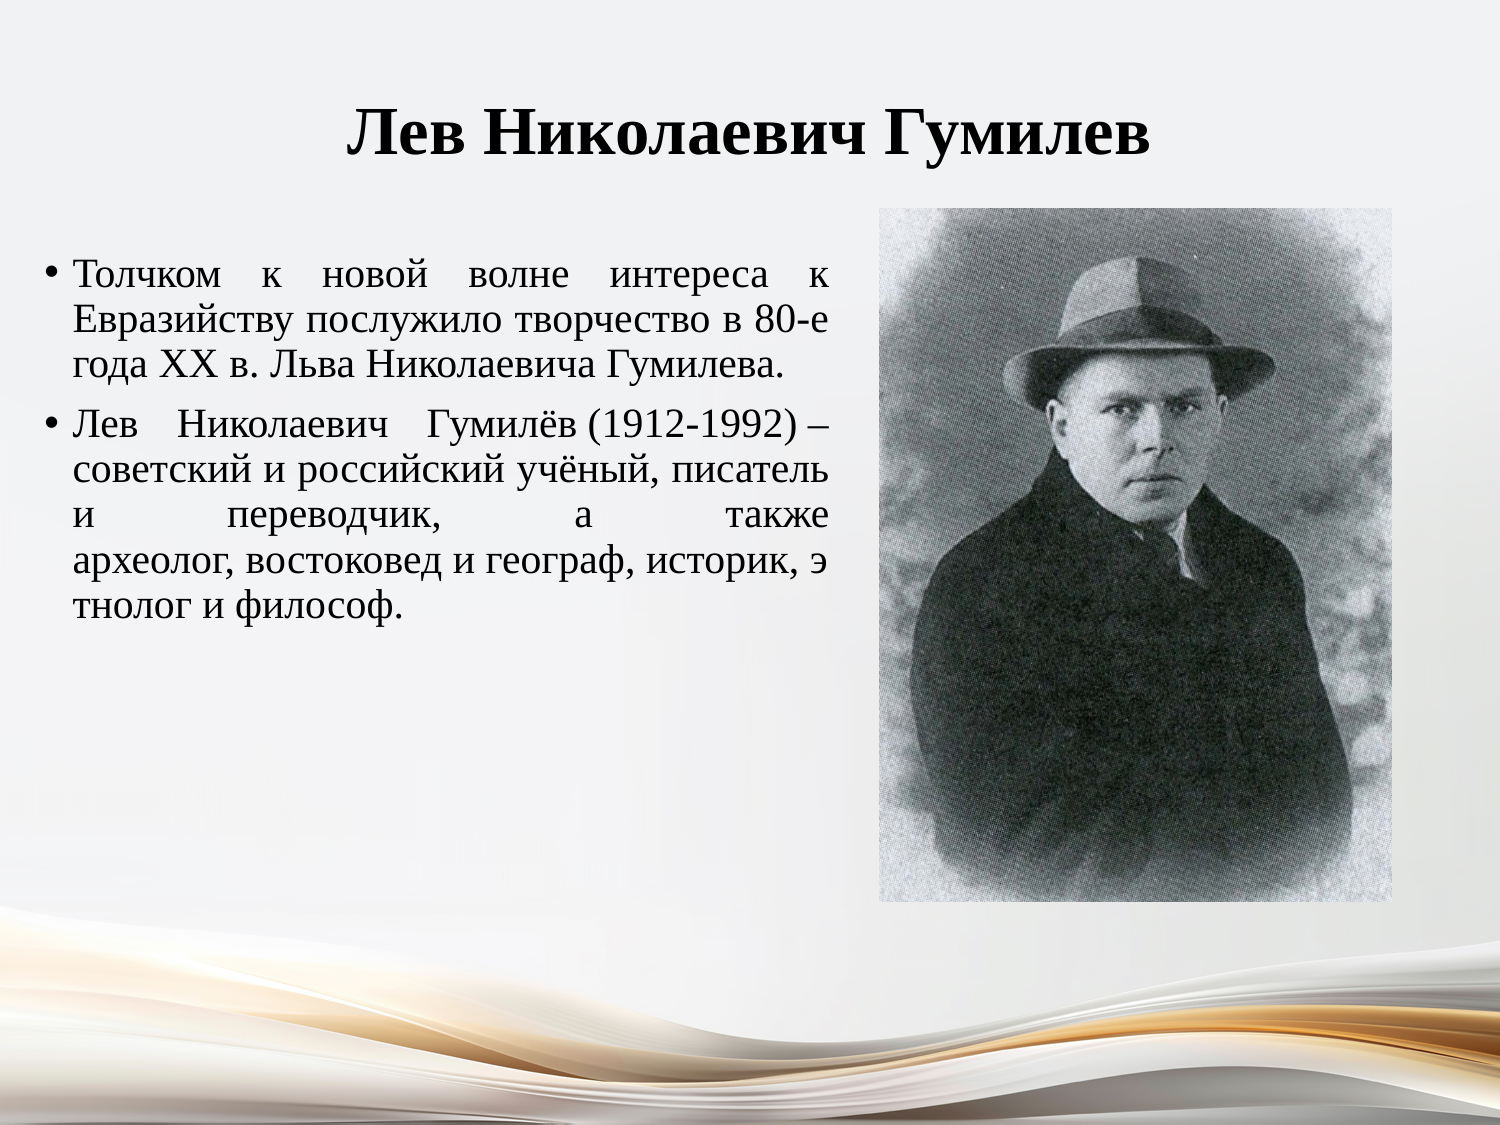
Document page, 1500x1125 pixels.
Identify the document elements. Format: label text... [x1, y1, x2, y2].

list Толчком к новой волне интереса к Евразийству послужило творчество в 80-е года XX в. Льва Николаевича Гумилева. Лев Николаевич Гумилёв (1912-1992) – советский и российский учёный, писатель и переводчик, а также археолог, востоковед и географ, историк, этнолог и философ. [29, 243, 845, 681]
picture [0, 0, 1500, 1125]
title Лев Николаевич Гумилев [103, 78, 1397, 186]
